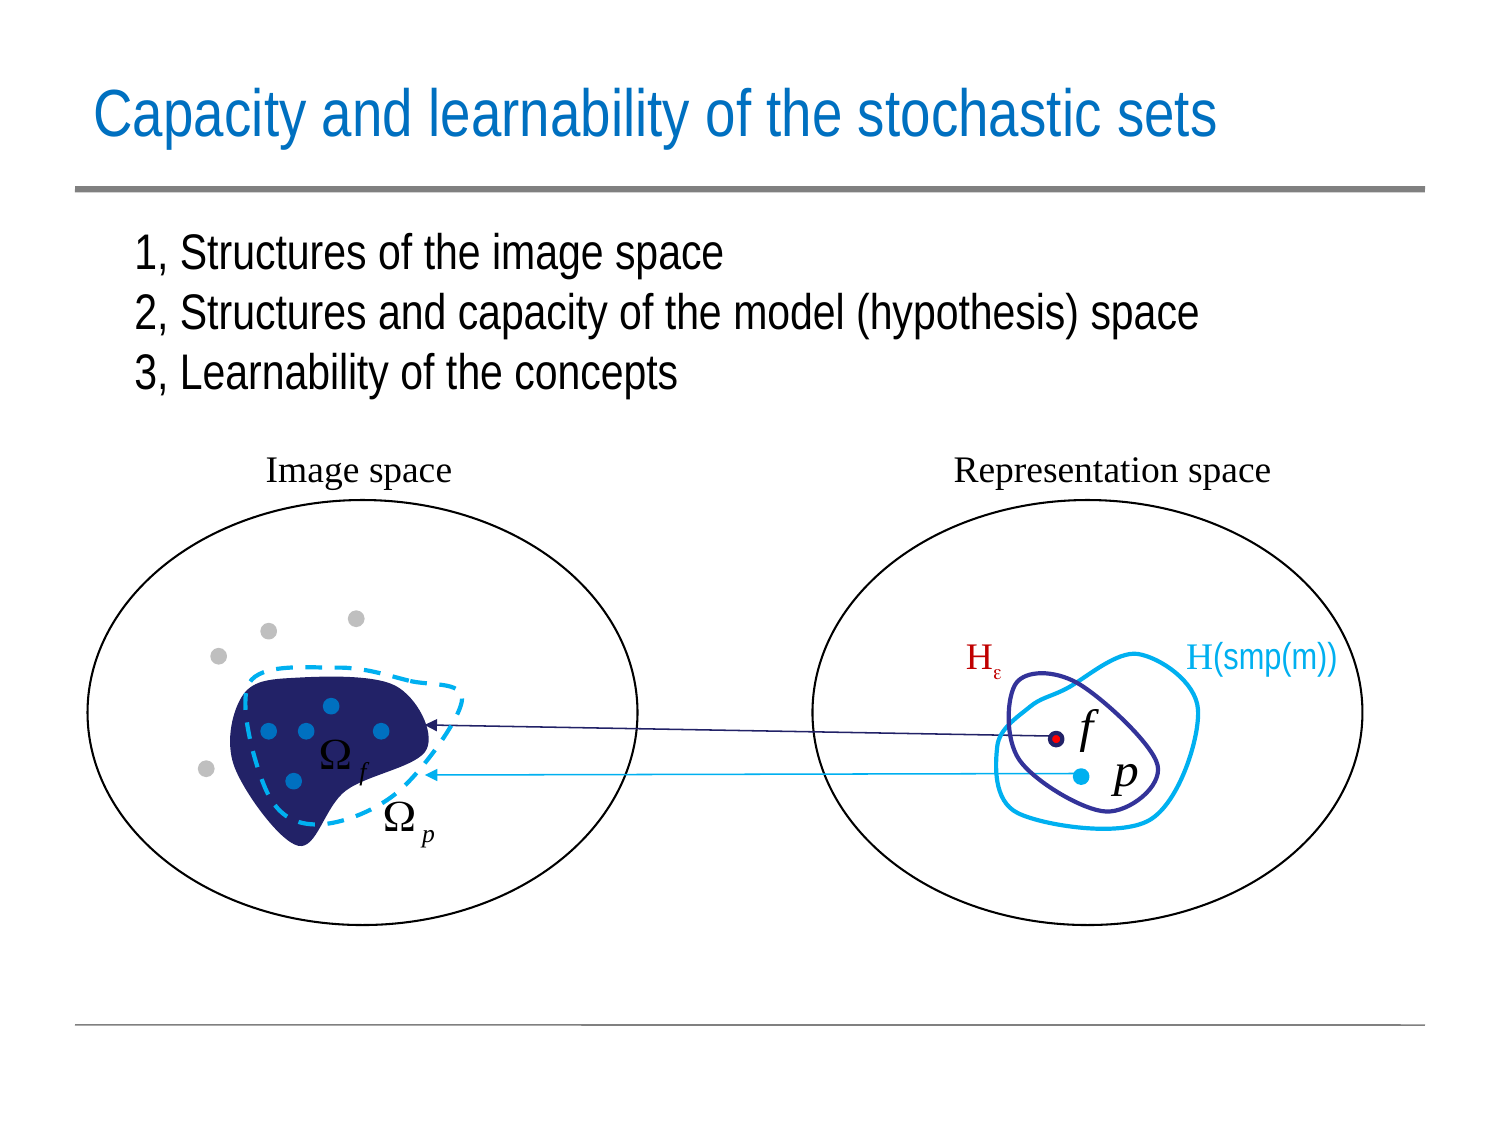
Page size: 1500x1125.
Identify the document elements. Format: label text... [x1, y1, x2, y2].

text_box [347, 610, 365, 628]
text_box [994, 724, 1025, 771]
text_box [210, 647, 227, 665]
text_box Representation space [938, 437, 1297, 498]
text_box [197, 760, 215, 778]
text_box H(smp(m)) [1171, 624, 1353, 685]
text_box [376, 787, 444, 858]
text_box 1, Structures of the image space 2, Structures and capacity of the model (hypothesis) space 3, Learnability of the concepts [119, 212, 1217, 408]
text_box [1116, 710, 1161, 788]
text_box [731, 784, 743, 1044]
text_box Capacity and learnability of the stochastic sets [78, 62, 1235, 158]
text_box [1006, 671, 1102, 771]
text_box [995, 651, 1201, 831]
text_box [312, 724, 383, 795]
text_box [85, 498, 640, 928]
text_box [227, 687, 324, 849]
text_box [810, 498, 1340, 734]
text_box [243, 665, 465, 827]
text_box Image space [250, 437, 478, 498]
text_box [1099, 755, 1151, 807]
text_box [260, 622, 277, 640]
text_box [826, 651, 1365, 928]
text_box He [951, 624, 1018, 691]
text_box [1041, 771, 1097, 813]
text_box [731, 417, 743, 771]
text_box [1062, 699, 1113, 763]
text_box [811, 733, 997, 771]
